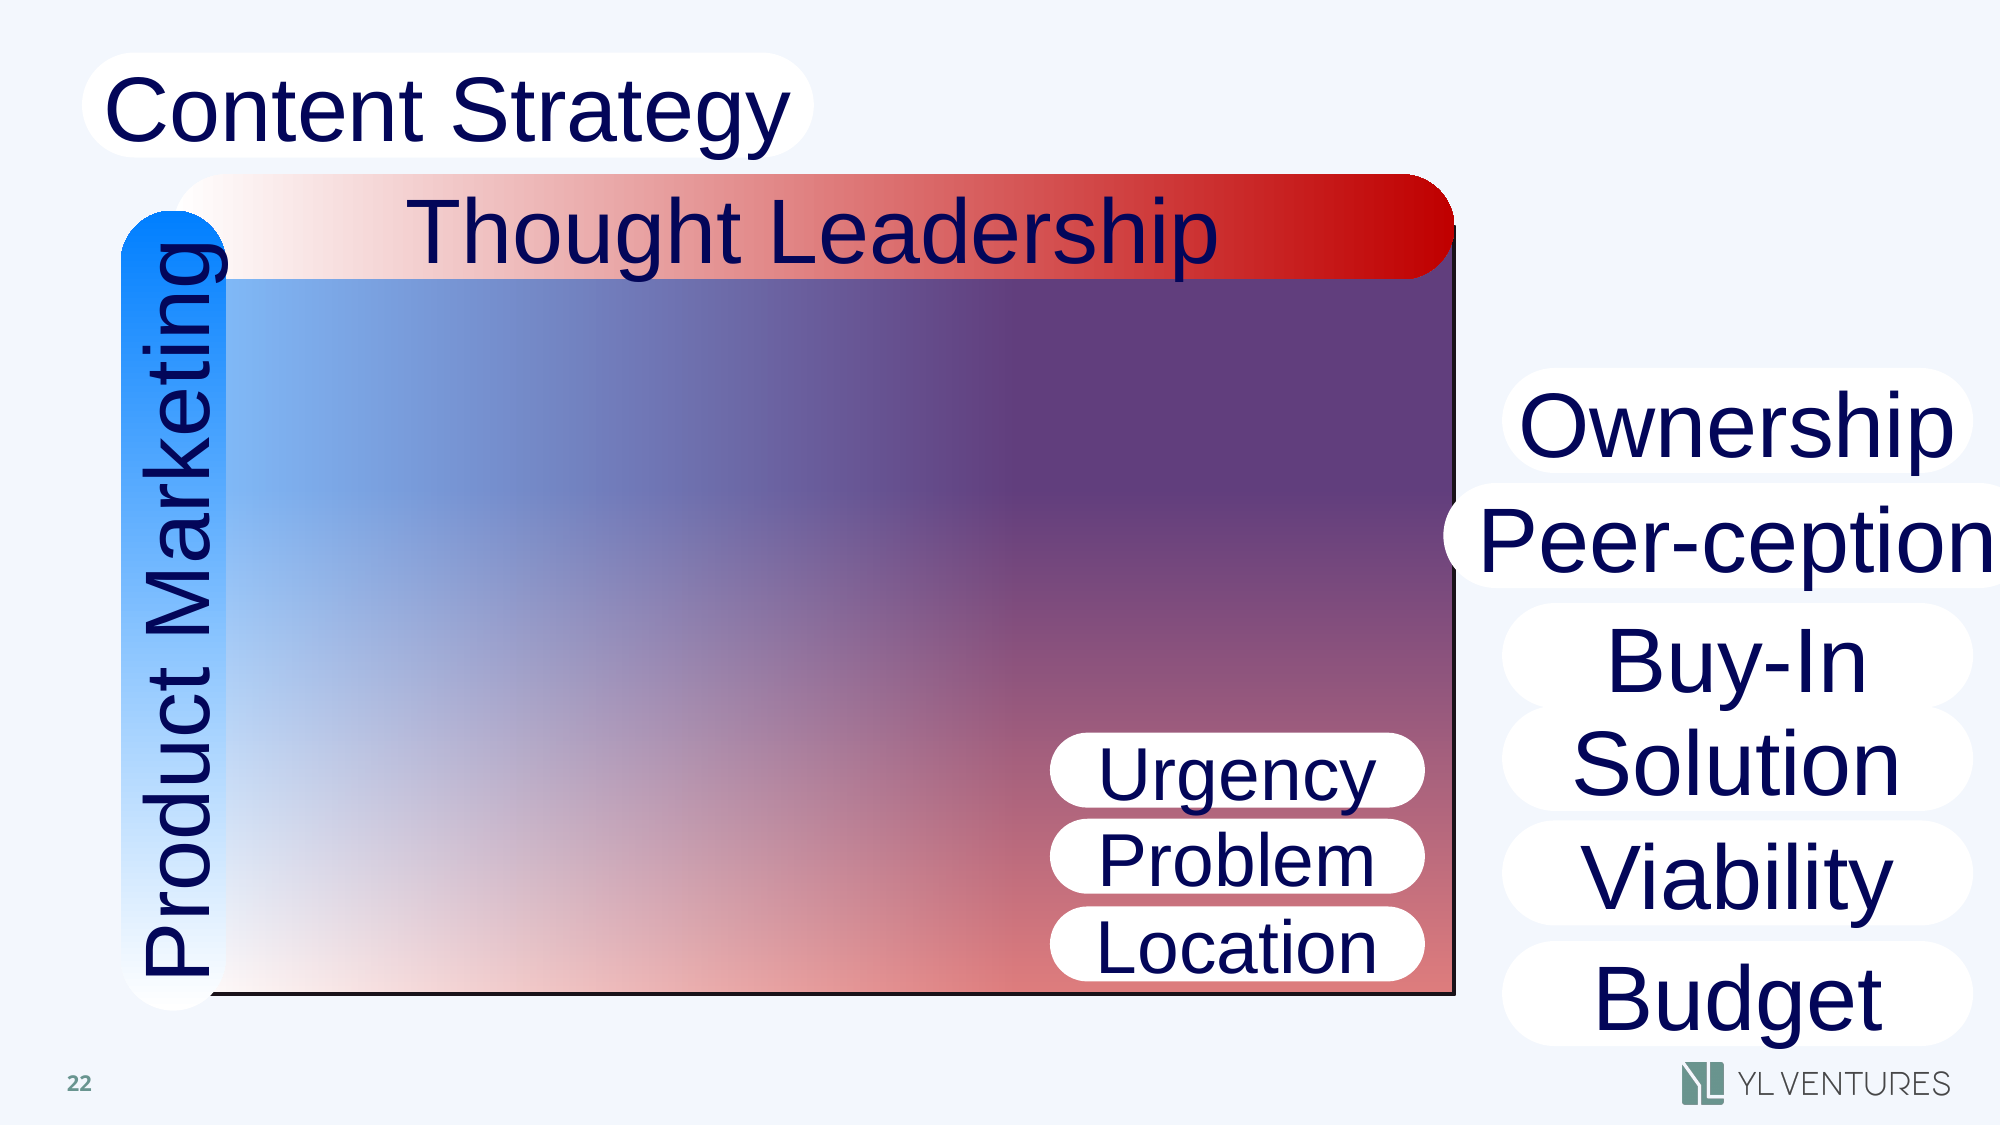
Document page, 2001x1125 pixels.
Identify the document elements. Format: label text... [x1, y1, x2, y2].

text_box Viability [1502, 820, 1974, 926]
text_box Budget [1502, 941, 1974, 1047]
picture [1682, 1062, 1950, 1105]
text_box Thought Leadership [176, 174, 1455, 280]
text_box Content Strategy [81, 52, 814, 158]
text_box Location [1049, 906, 1425, 982]
text_box Ownership [1502, 367, 1974, 473]
text_box [211, 225, 1456, 996]
text_box Urgency [1049, 732, 1425, 808]
text_box Problem [1049, 818, 1425, 894]
text_box Product Marketing [120, 210, 226, 1011]
text_box Peer-ception [1443, 483, 2000, 589]
text_box Buy-In [1502, 603, 1974, 709]
text_box Solution [1502, 707, 1974, 811]
